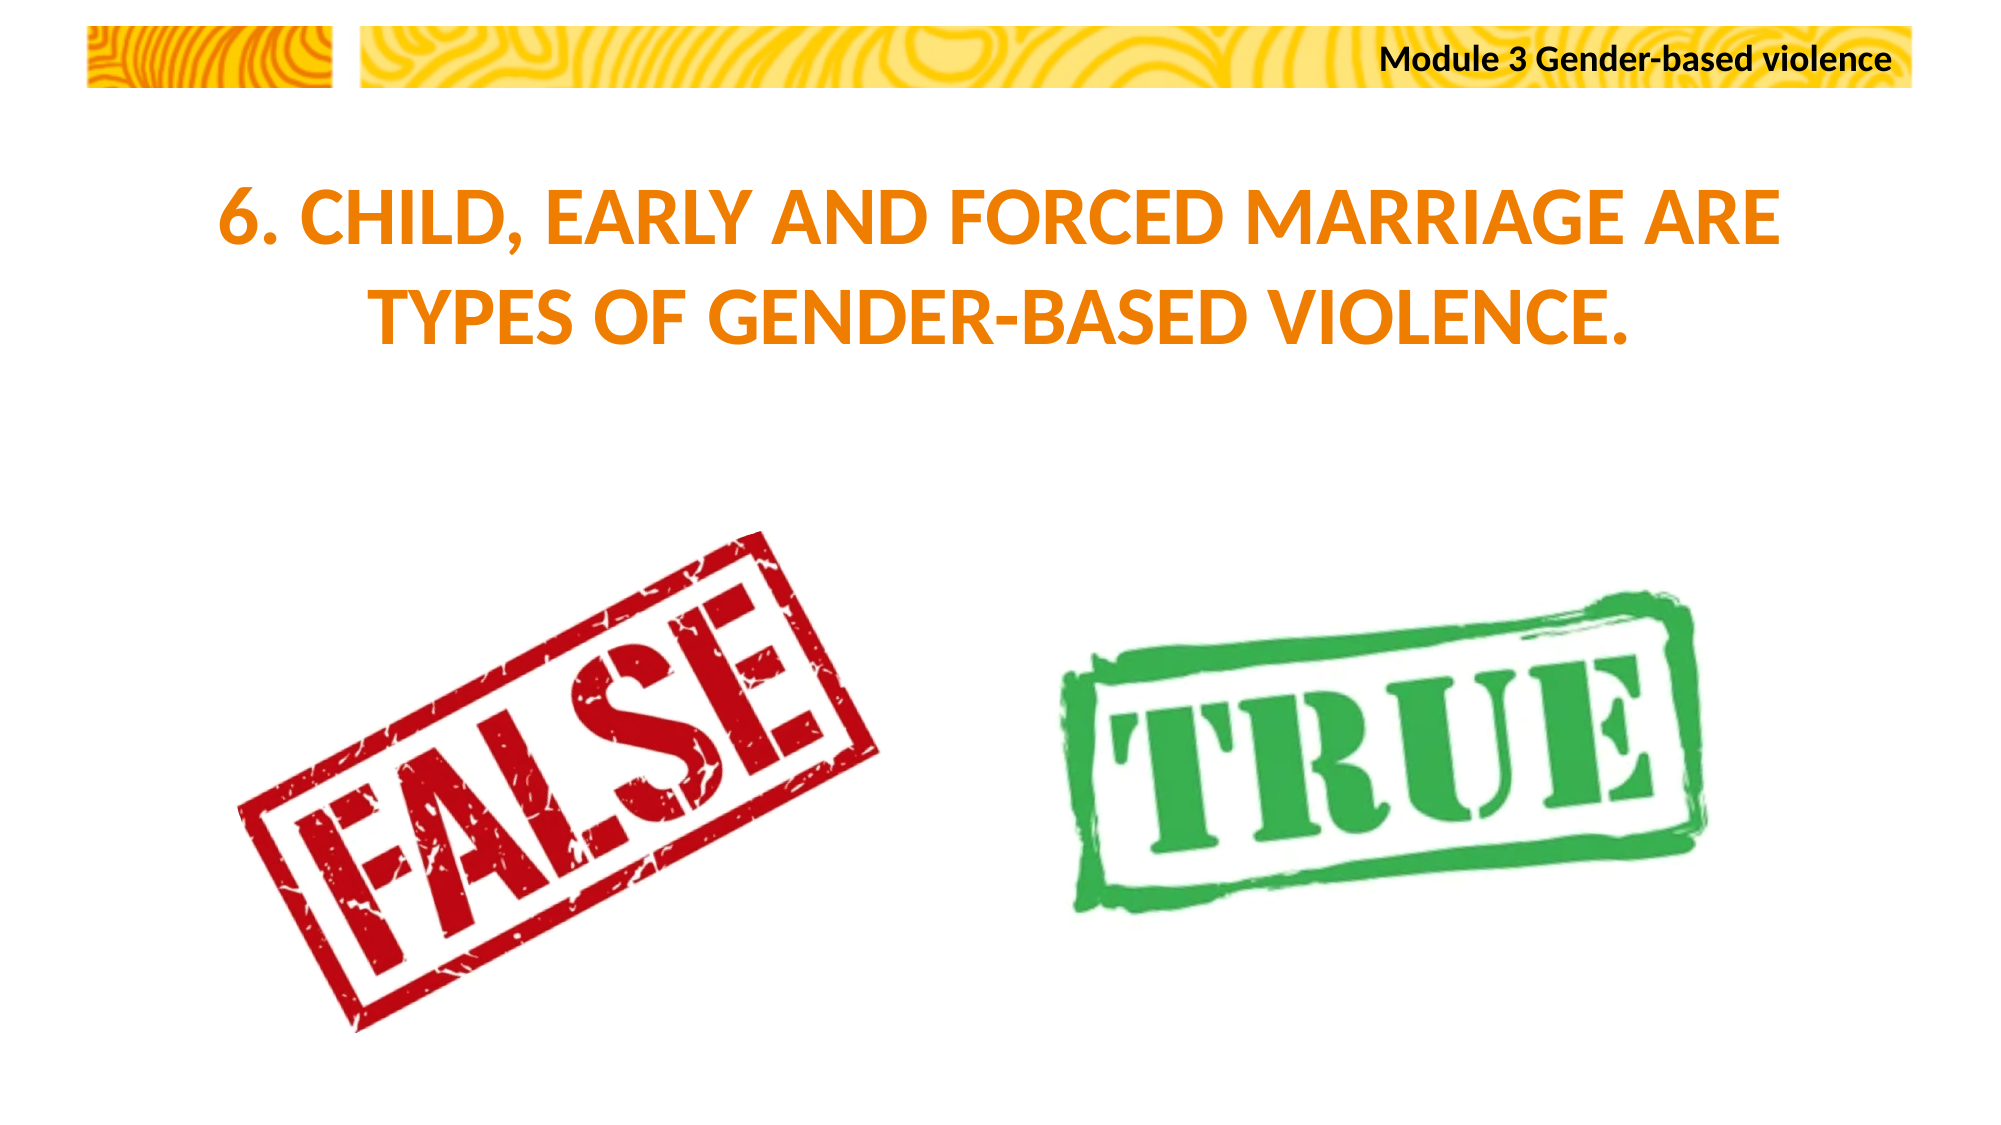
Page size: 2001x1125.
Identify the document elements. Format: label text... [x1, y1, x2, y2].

picture [1019, 497, 1773, 1021]
picture [0, 26, 2000, 88]
picture [207, 516, 918, 1045]
text_box 6. Child, early and forced marriage are types of gender-based violence. [135, 153, 1865, 369]
